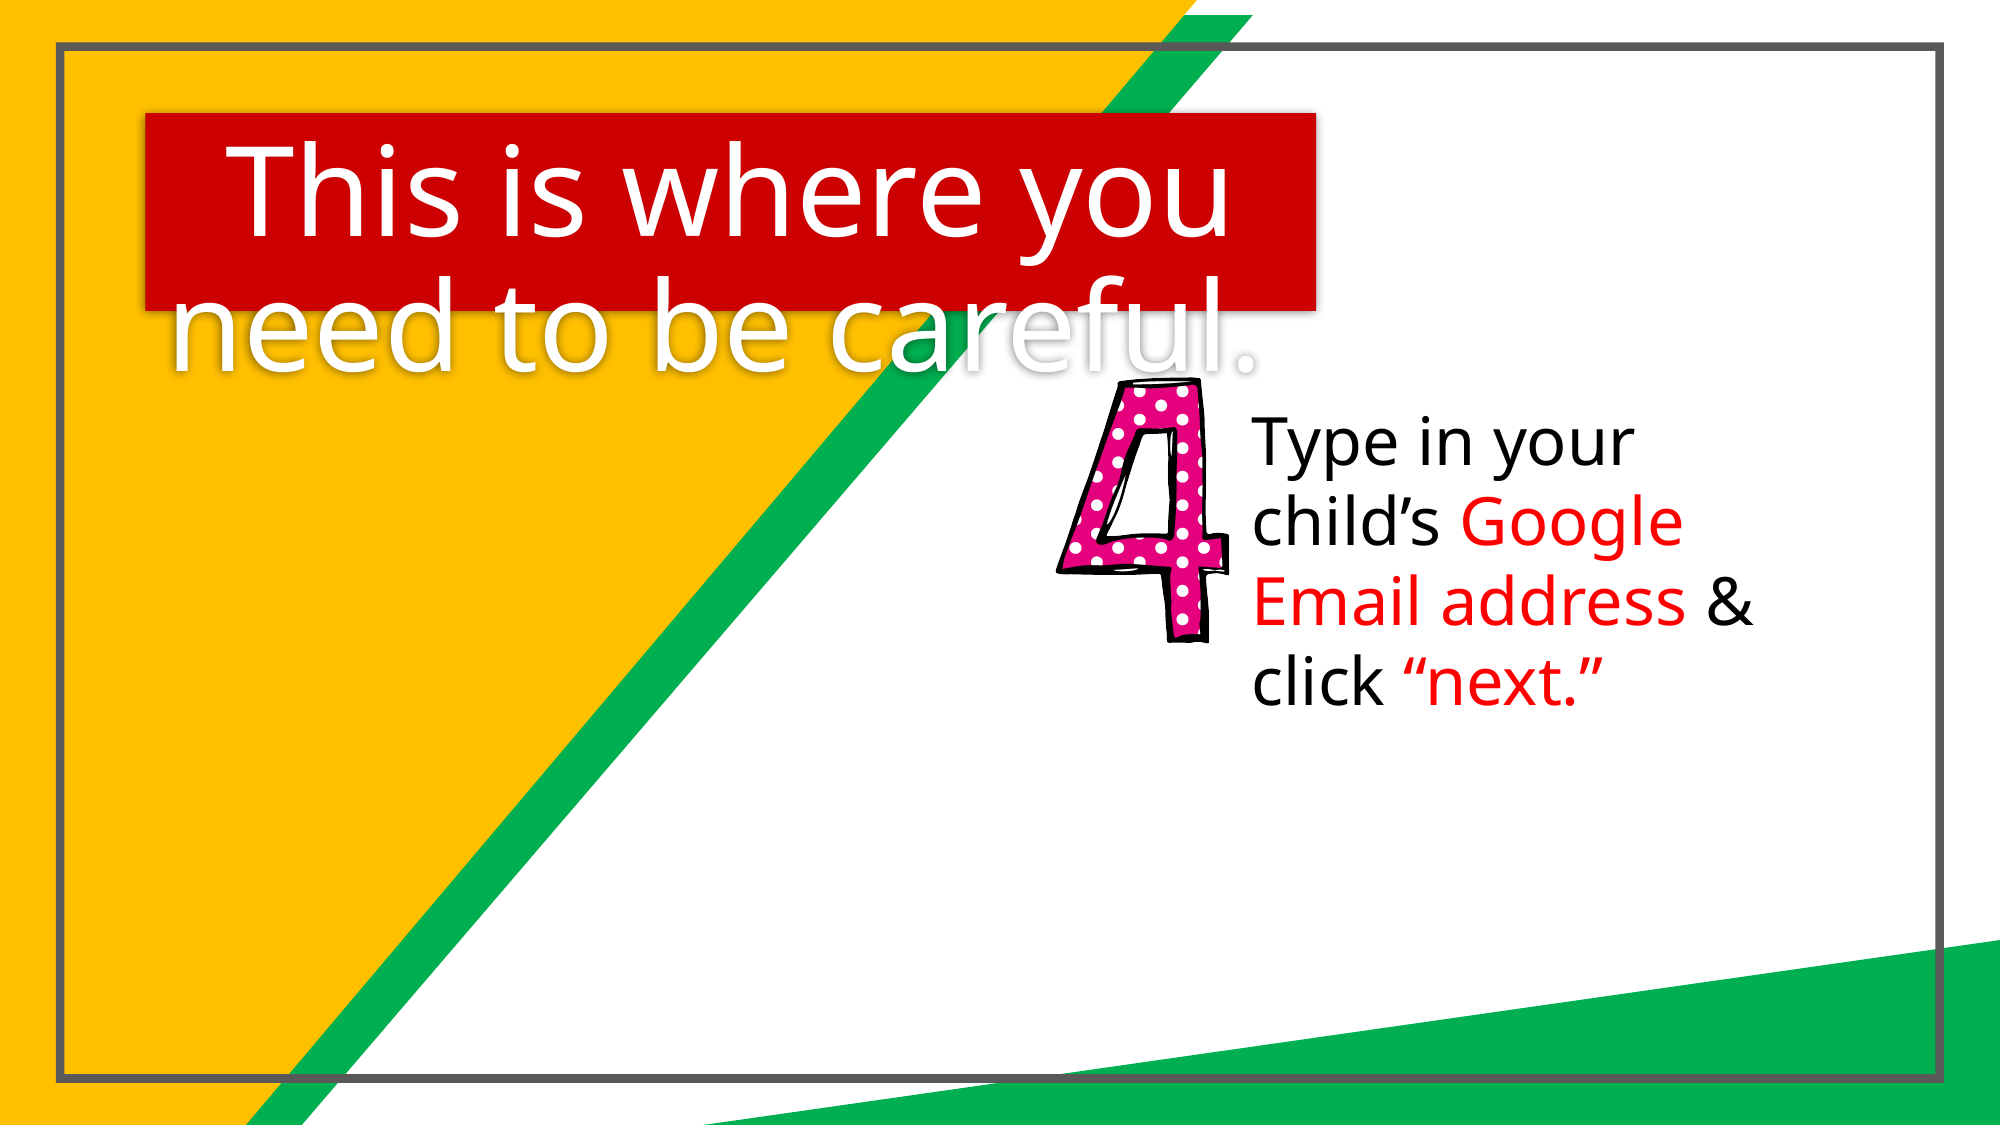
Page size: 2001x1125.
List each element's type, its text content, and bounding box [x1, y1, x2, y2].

picture [1048, 362, 1234, 651]
text_box This is where you need to be careful. [145, 113, 1317, 311]
list Type in your child’s Google Email address & click “next.” [1215, 379, 1816, 763]
